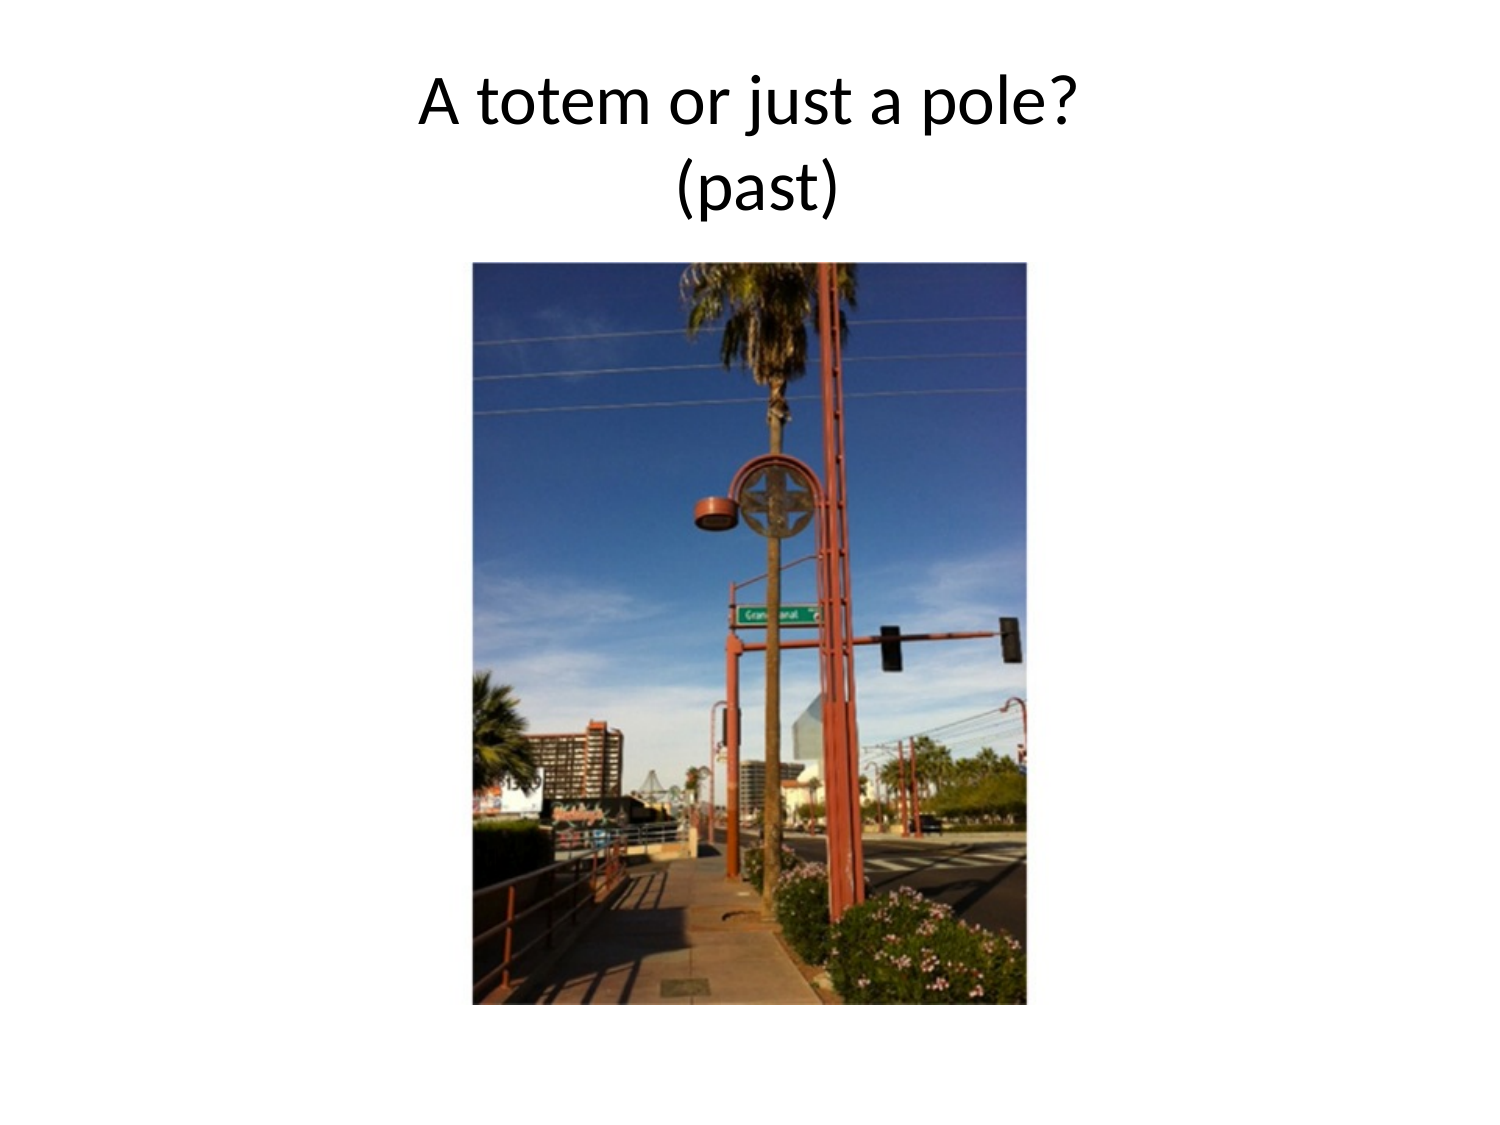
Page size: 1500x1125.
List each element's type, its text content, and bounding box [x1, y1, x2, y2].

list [74, 262, 1426, 1006]
title A totem or just a pole? (past) [74, 44, 1426, 233]
